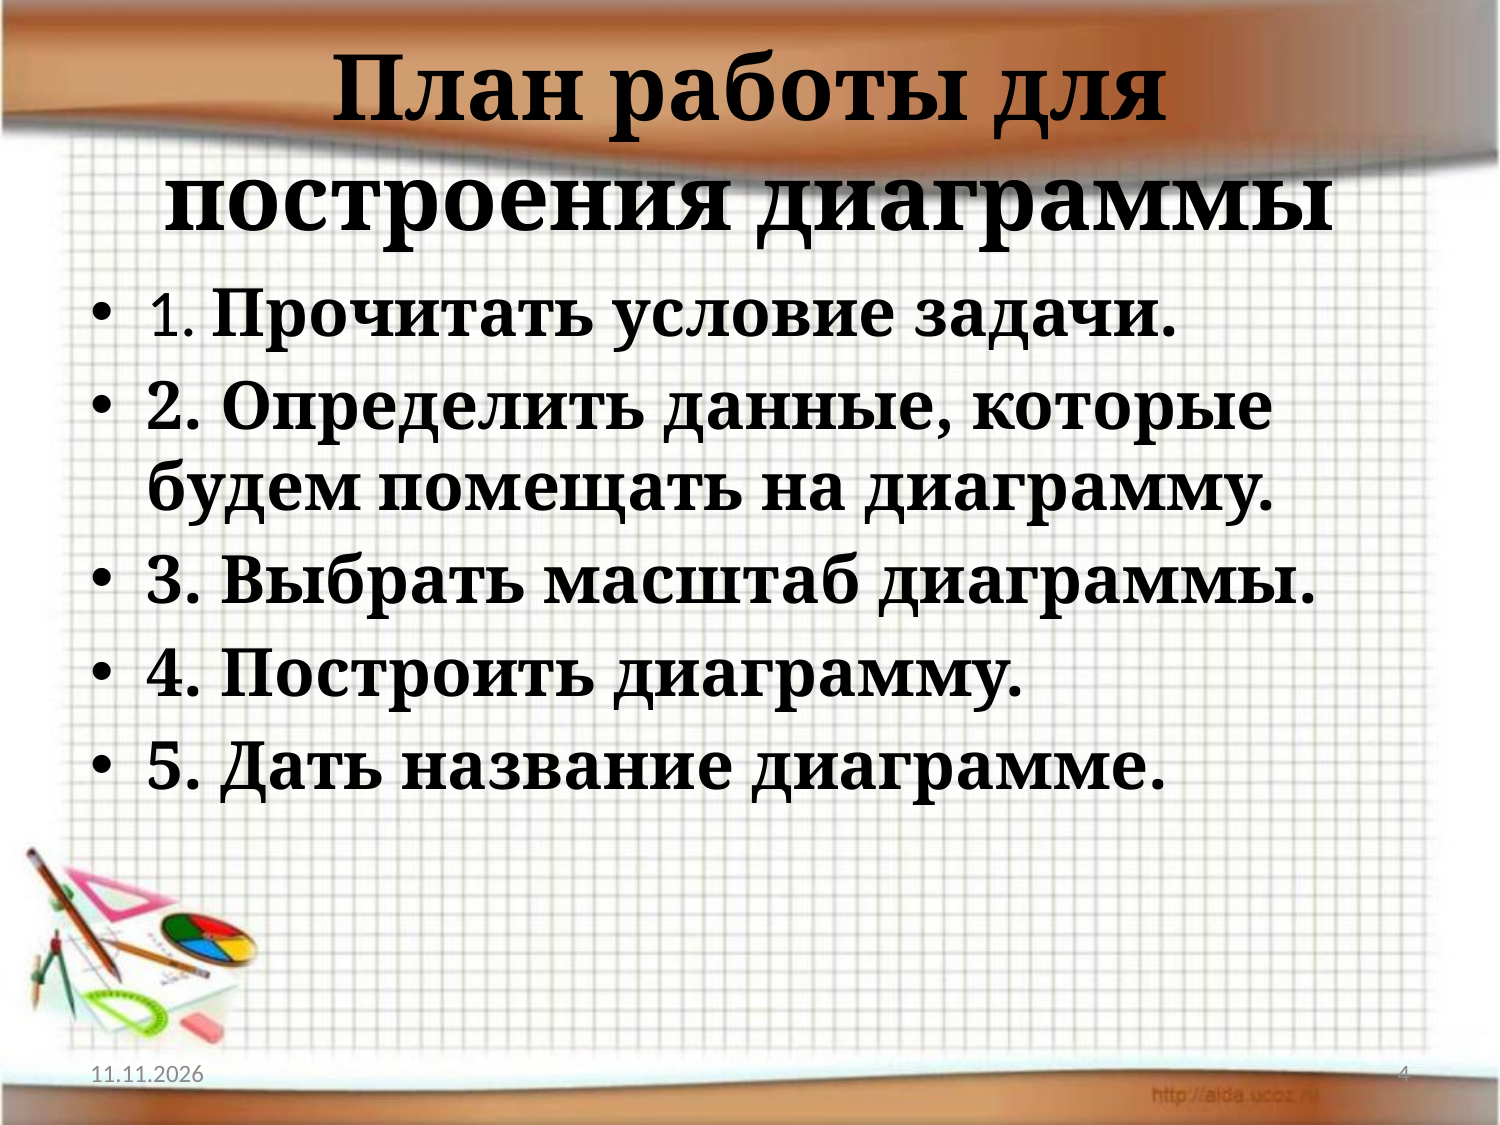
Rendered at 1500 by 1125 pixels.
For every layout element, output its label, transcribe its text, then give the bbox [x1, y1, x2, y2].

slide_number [75, 1042, 425, 1103]
slide_number 4 [1074, 1042, 1425, 1103]
title План работы для построения диаграммы [74, 44, 1426, 233]
list 1. Прочитать условие задачи. 2. Определить данные, которые будем помещать на диаграмму. 3. Выбрать масштаб диаграммы. 4. Построить диаграмму. 5. Дать название диаграмме. [74, 262, 1426, 1006]
picture [0, 0, 1500, 1125]
